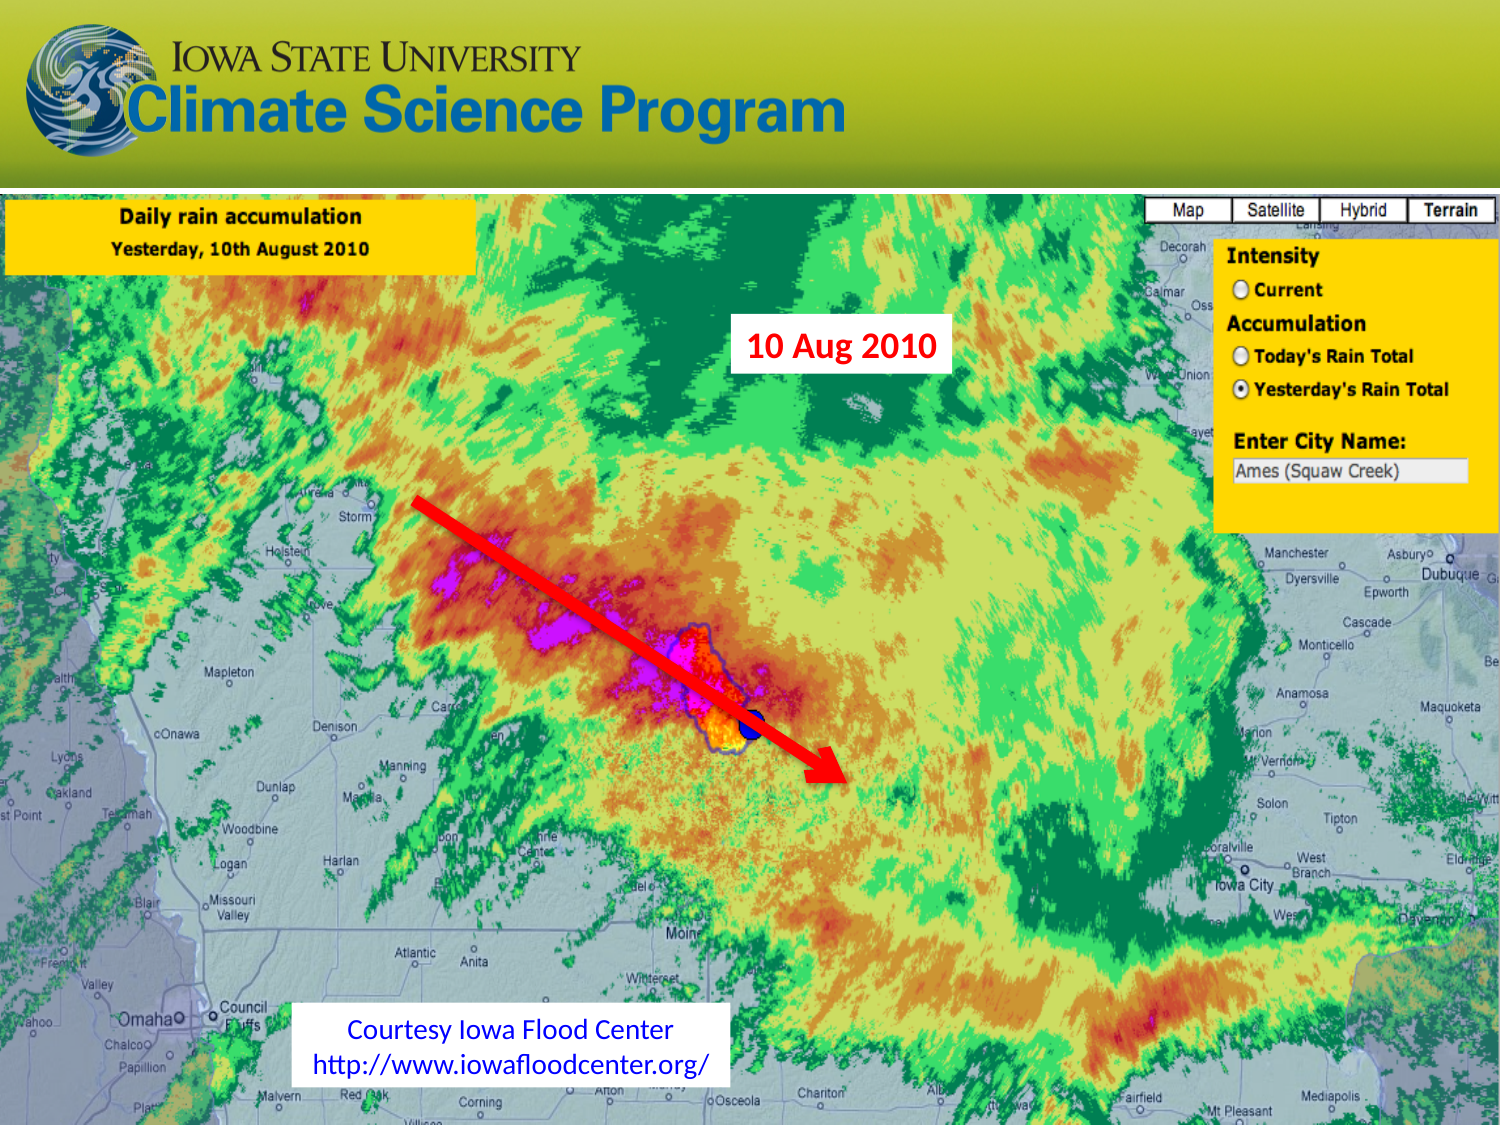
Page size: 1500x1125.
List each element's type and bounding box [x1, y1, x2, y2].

text_box [413, 499, 848, 784]
picture [0, 194, 1500, 1125]
picture [0, 0, 1500, 188]
